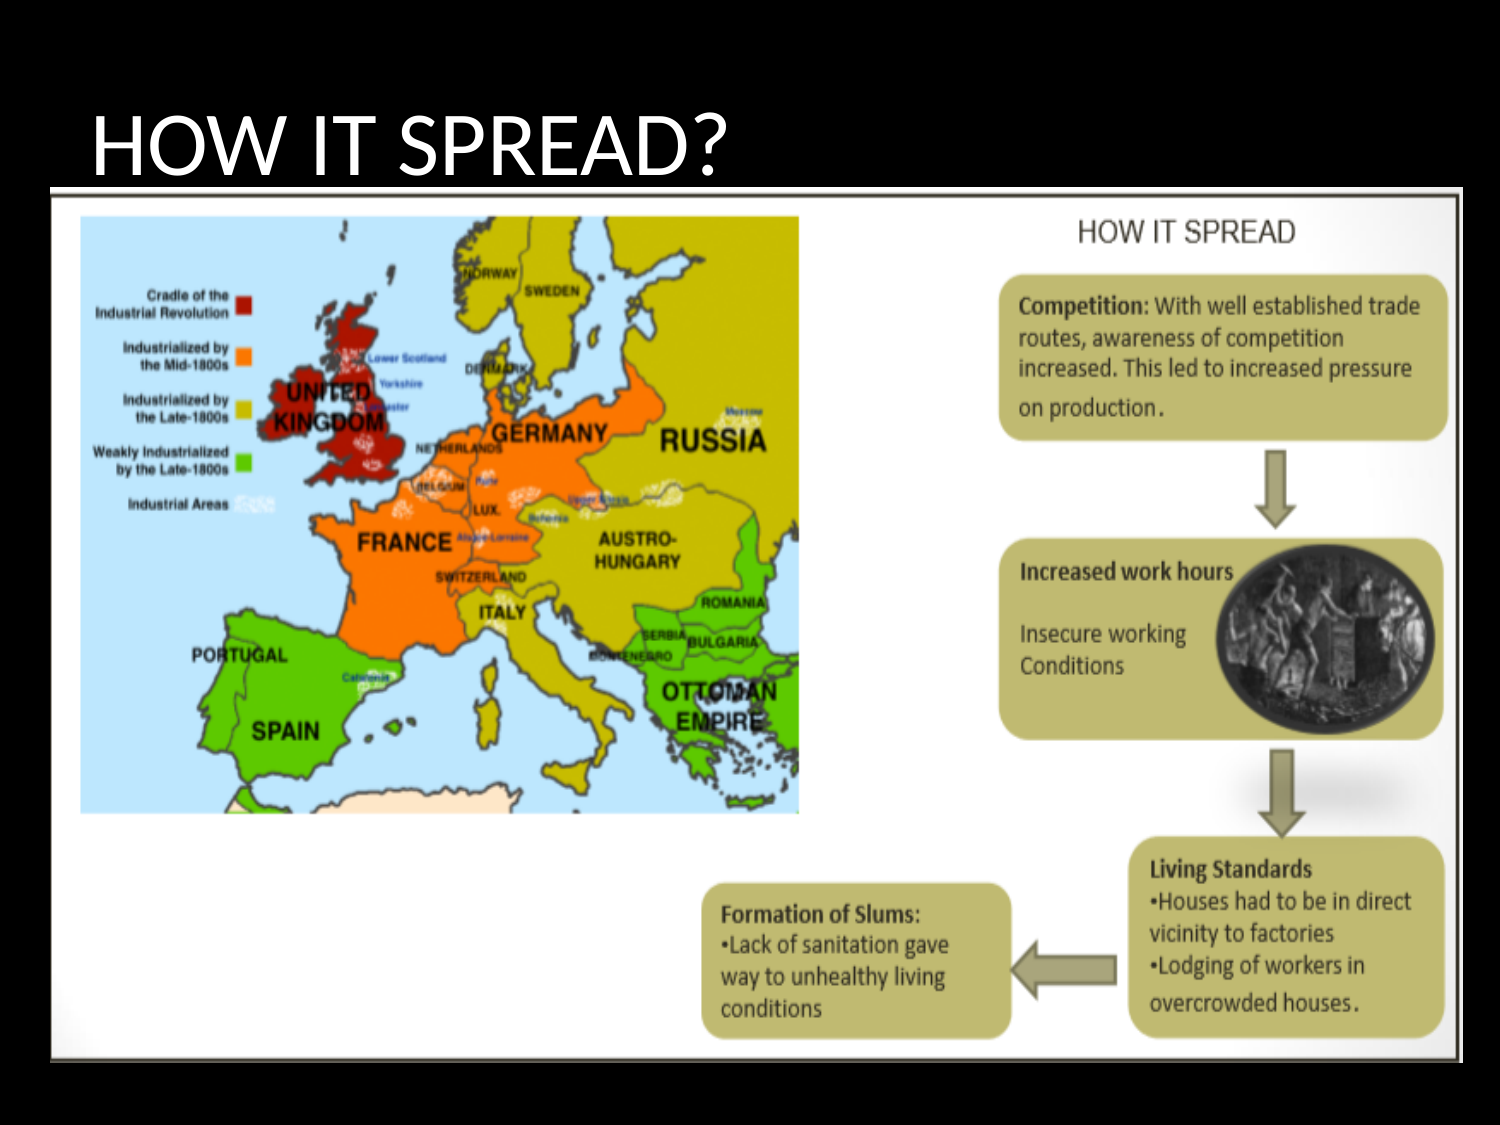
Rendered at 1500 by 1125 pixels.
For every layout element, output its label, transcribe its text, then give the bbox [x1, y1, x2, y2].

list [49, 187, 1463, 1063]
title HOW IT SPREAD? [75, 45, 1425, 185]
